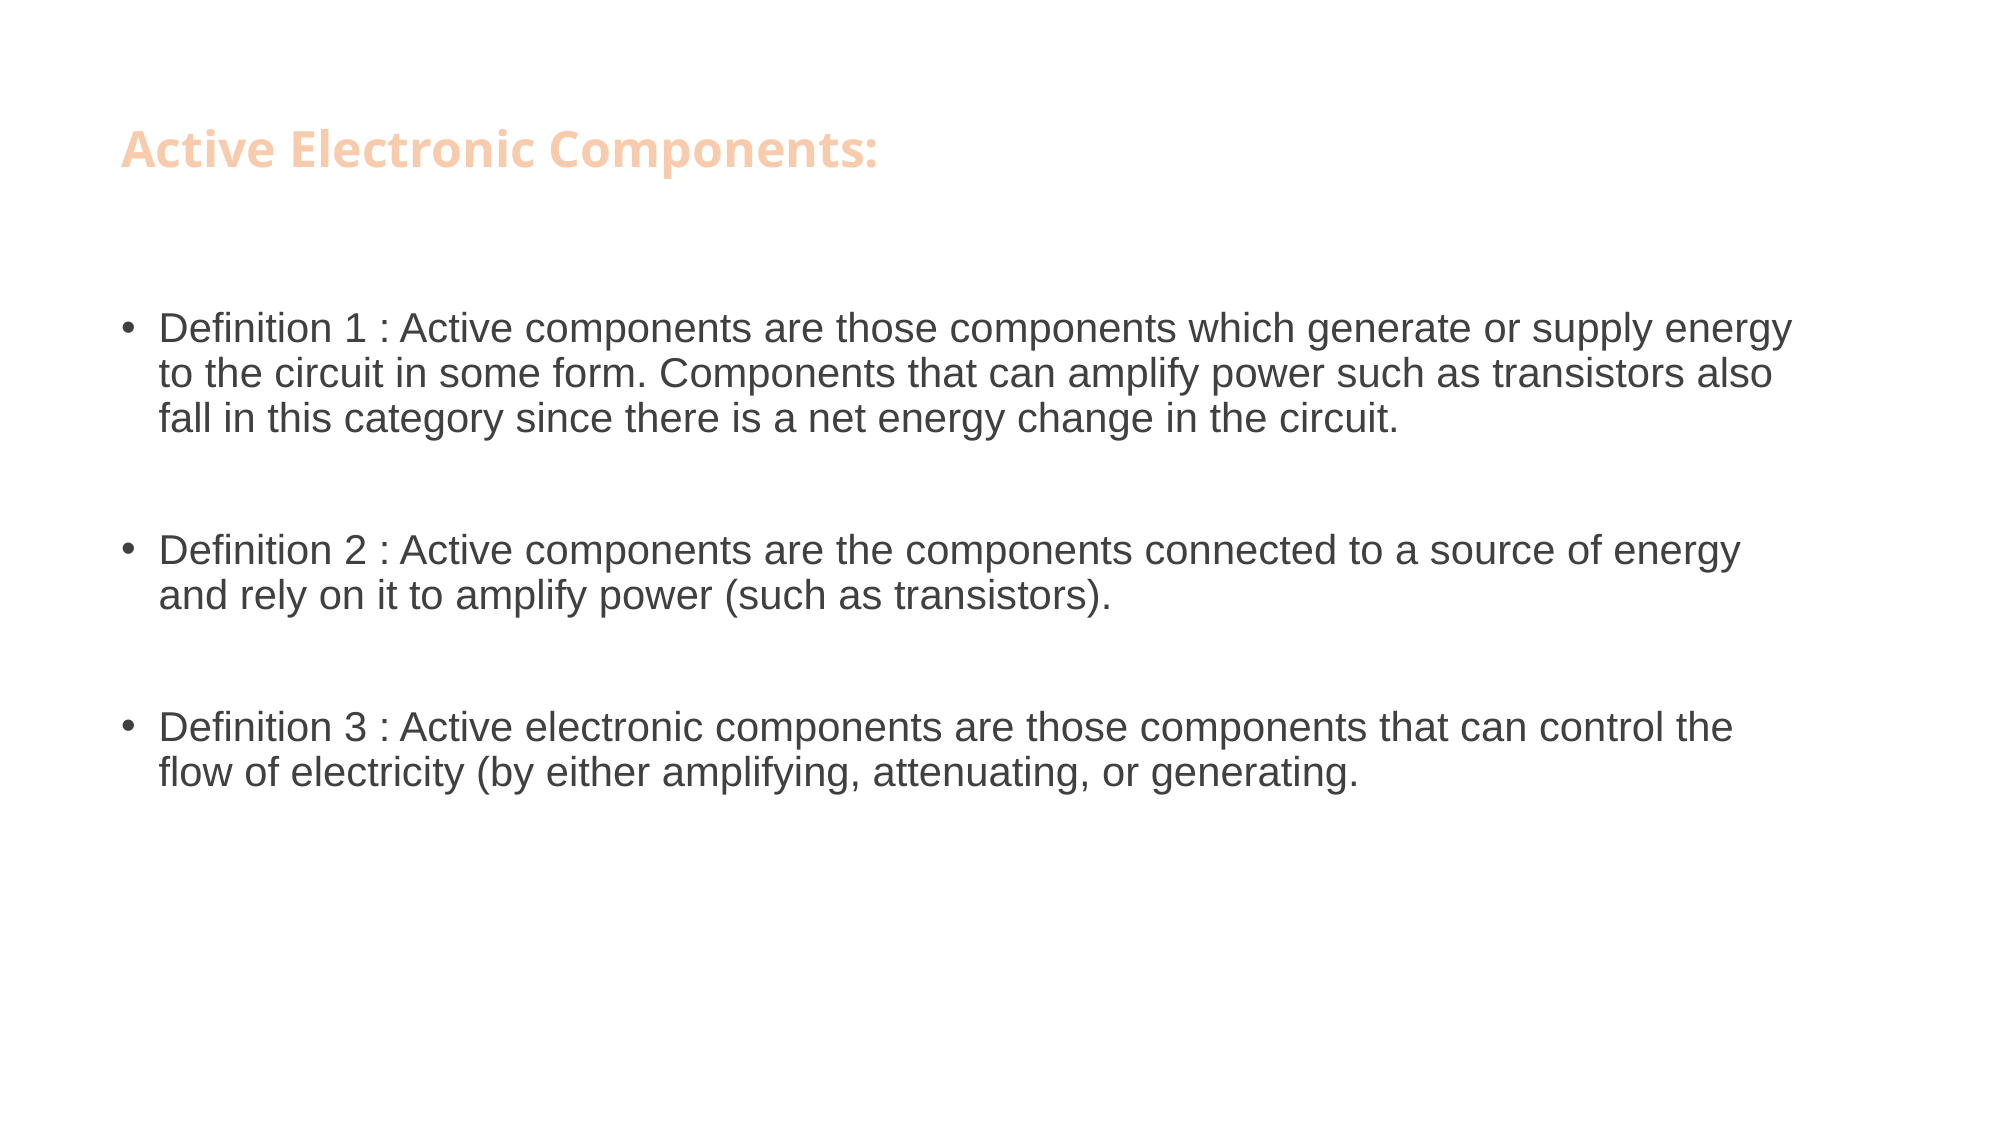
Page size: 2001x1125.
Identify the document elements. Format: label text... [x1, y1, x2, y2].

list Definition 1 : Active components are those components which generate or supply energy to the circuit in some form. Components that can amplify power such as transistors also fall in this category since there is a net energy change in the circuit. Definition 2 : Active components are the components connected to a source of energy and rely on it to amplify power (such as transistors). Definition 3 : Active electronic components are those components that can control the flow of electricity (by either amplifying, attenuating, or generating. [106, 299, 1832, 1014]
title Active Electronic Components: [106, 42, 1832, 260]
